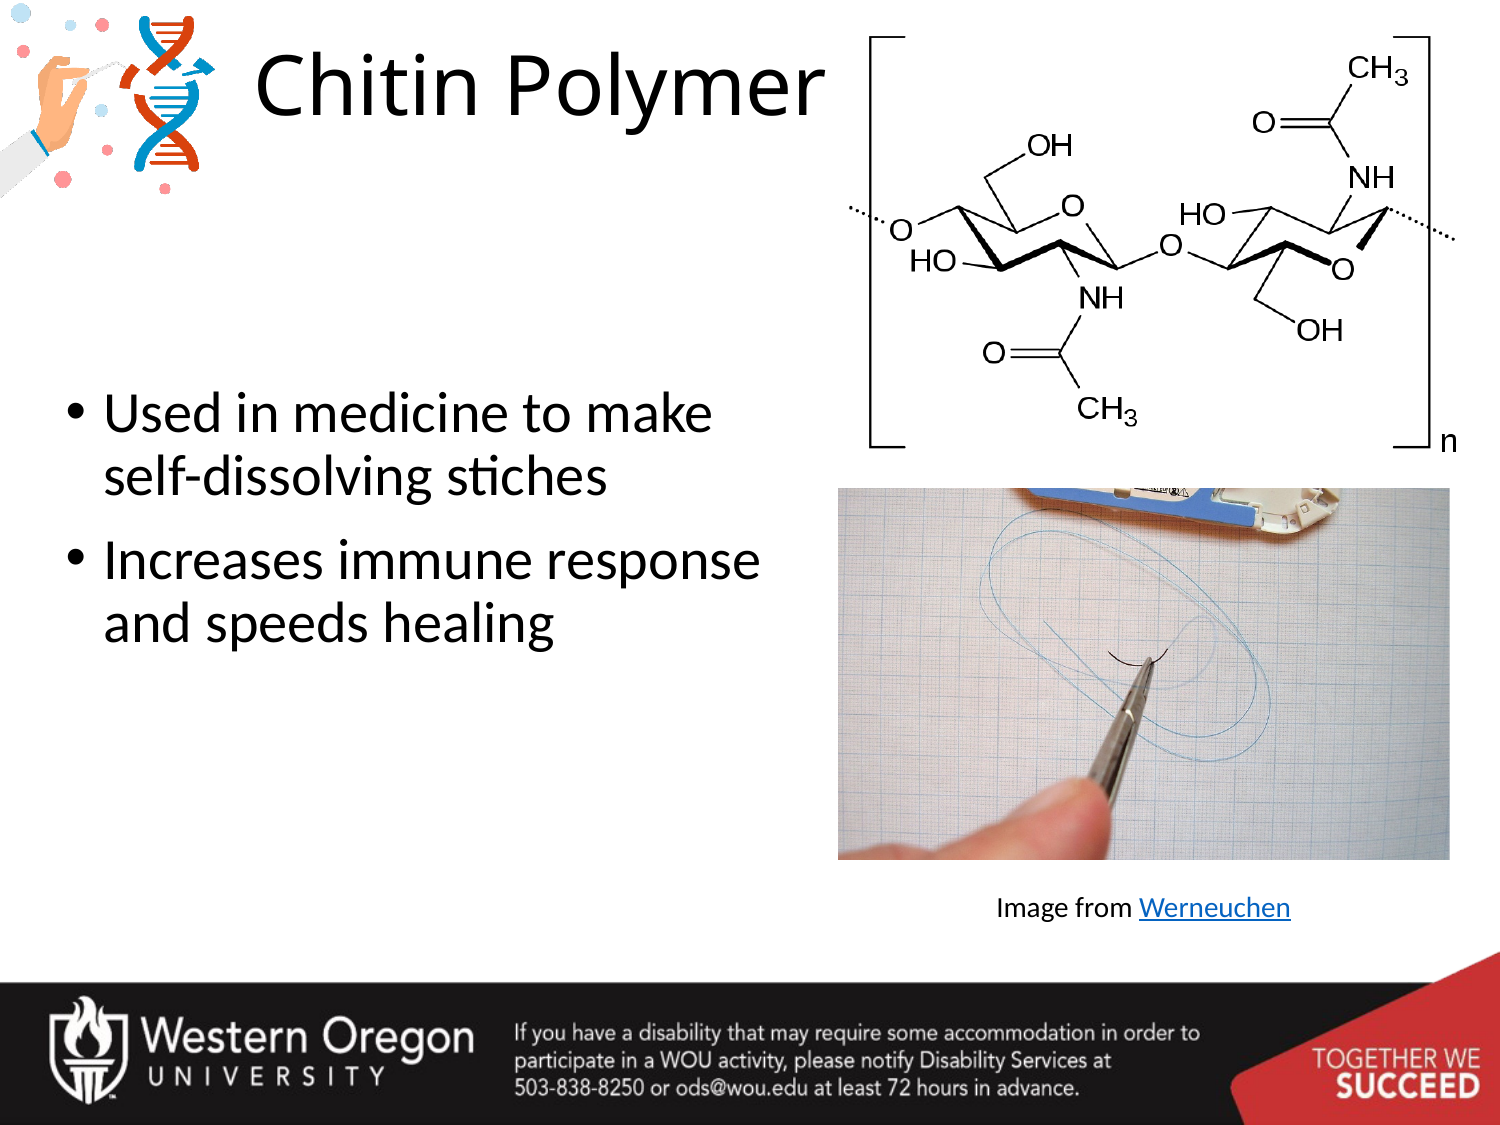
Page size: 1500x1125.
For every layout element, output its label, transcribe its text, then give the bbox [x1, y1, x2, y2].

picture [838, 25, 1467, 467]
picture [838, 488, 1450, 860]
picture [0, 3, 215, 198]
text_box Image from Werneuchen [981, 881, 1307, 931]
title Chitin Polymer [238, 25, 838, 153]
picture [0, 946, 1500, 1125]
list Used in medicine to make self-dissolving stiches Increases immune response and speeds healing [50, 374, 819, 858]
